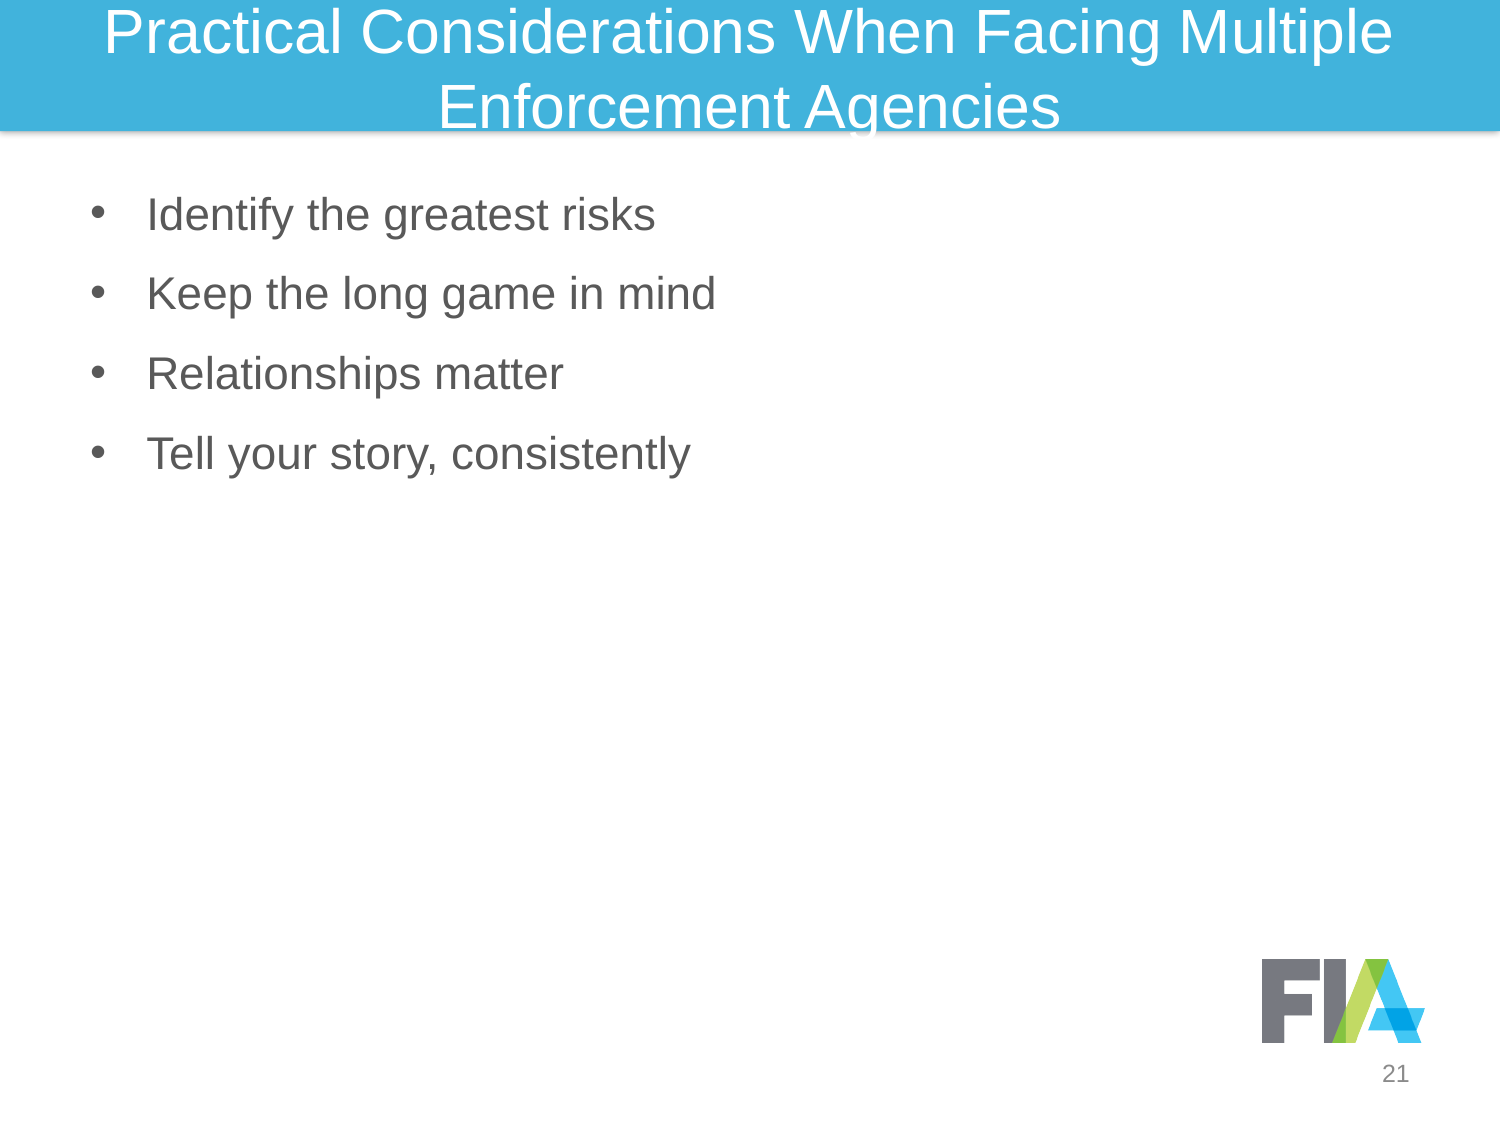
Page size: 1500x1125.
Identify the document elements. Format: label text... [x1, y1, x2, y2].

slide_number 21 [1074, 1042, 1425, 1103]
title Practical Considerations When Facing Multiple Enforcement Agencies [75, 0, 1425, 132]
list Identify the greatest risks Keep the long game in mind Relationships matter Tell your story, consistently [75, 176, 1425, 1005]
picture [1262, 1005, 1425, 1042]
